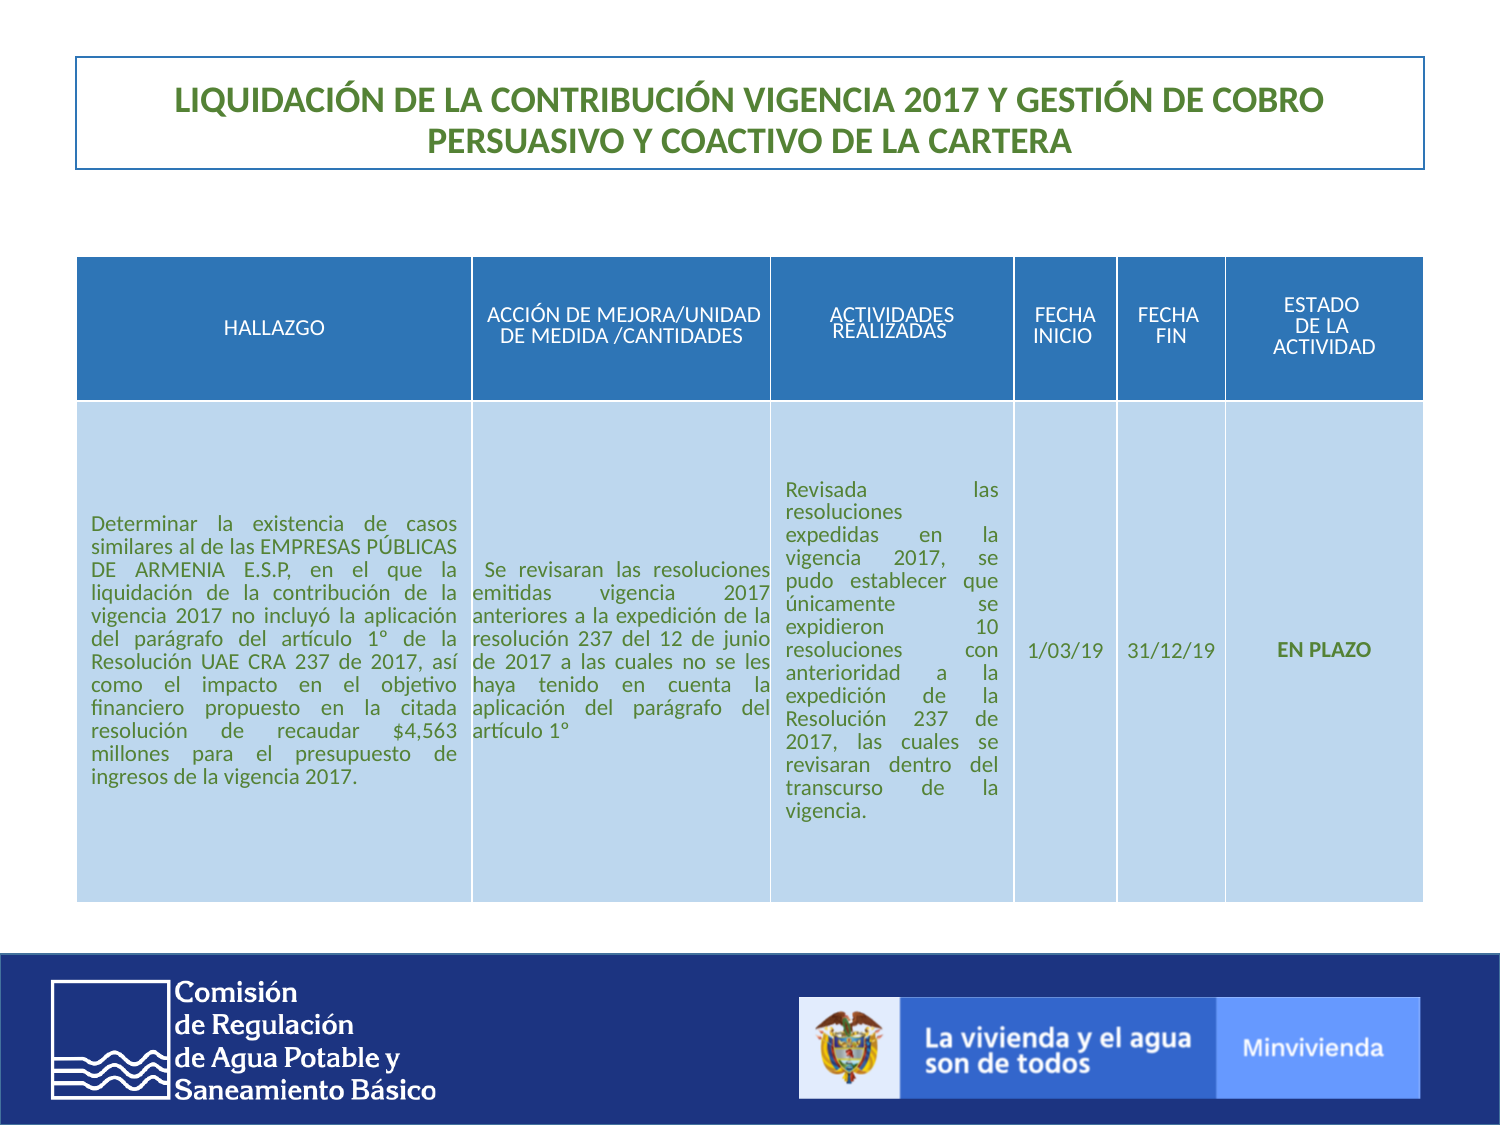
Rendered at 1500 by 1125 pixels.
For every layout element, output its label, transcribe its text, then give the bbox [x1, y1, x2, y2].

table_cell EN PLAZO [1226, 402, 1423, 902]
table_cell 1/03/19 [1015, 402, 1116, 902]
picture [50, 979, 436, 1100]
table_cell Determinar la existencia de casos similares al de las EMPRESAS PÚBLICAS DE ARMENIA E.S.P, en el que la liquidación de la contribución de la vigencia 2017 no incluyó la aplicación del parágrafo del artículo 1º de la Resolución UAE CRA 237 de 2017, así como el impacto en el objetivo financiero propuesto en la citada resolución de recaudar $4,563 millones para el presupuesto de ingresos de la vigencia 2017. [77, 402, 471, 902]
table_header ESTADO DE LA ACTIVIDAD [1226, 257, 1423, 400]
table_cell 31/12/19 [1118, 402, 1225, 902]
table_header FECHA FIN [1118, 257, 1225, 400]
table_header ACTIVIDADES REALIZADAS [771, 257, 1013, 400]
text_box [0, 953, 1500, 1125]
text_box LIQUIDACIÓN DE LA CONTRIBUCIÓN VIGENCIA 2017 Y GESTIÓN DE COBRO PERSUASIVO Y COACTIVO DE LA CARTERA [75, 56, 1425, 170]
table_cell Revisada las resoluciones expedidas en la vigencia 2017, se pudo establecer que únicamente se expidieron 10 resoluciones con anterioridad a la expedición de la Resolución 237 de 2017, las cuales se revisaran dentro del transcurso de la vigencia. [771, 402, 1013, 902]
table_header HALLAZGO [77, 257, 471, 400]
table_header ACCIÓN DE MEJORA/UNIDAD DE MEDIDA /CANTIDADES [473, 257, 770, 400]
table_cell Se revisaran las resoluciones emitidas vigencia 2017 anteriores a la expedición de la resolución 237 del 12 de junio de 2017 a las cuales no se les haya tenido en cuenta la aplicación del parágrafo del artículo 1º [473, 402, 770, 902]
picture [799, 997, 1421, 1100]
table_header FECHA INICIO [1015, 257, 1116, 400]
